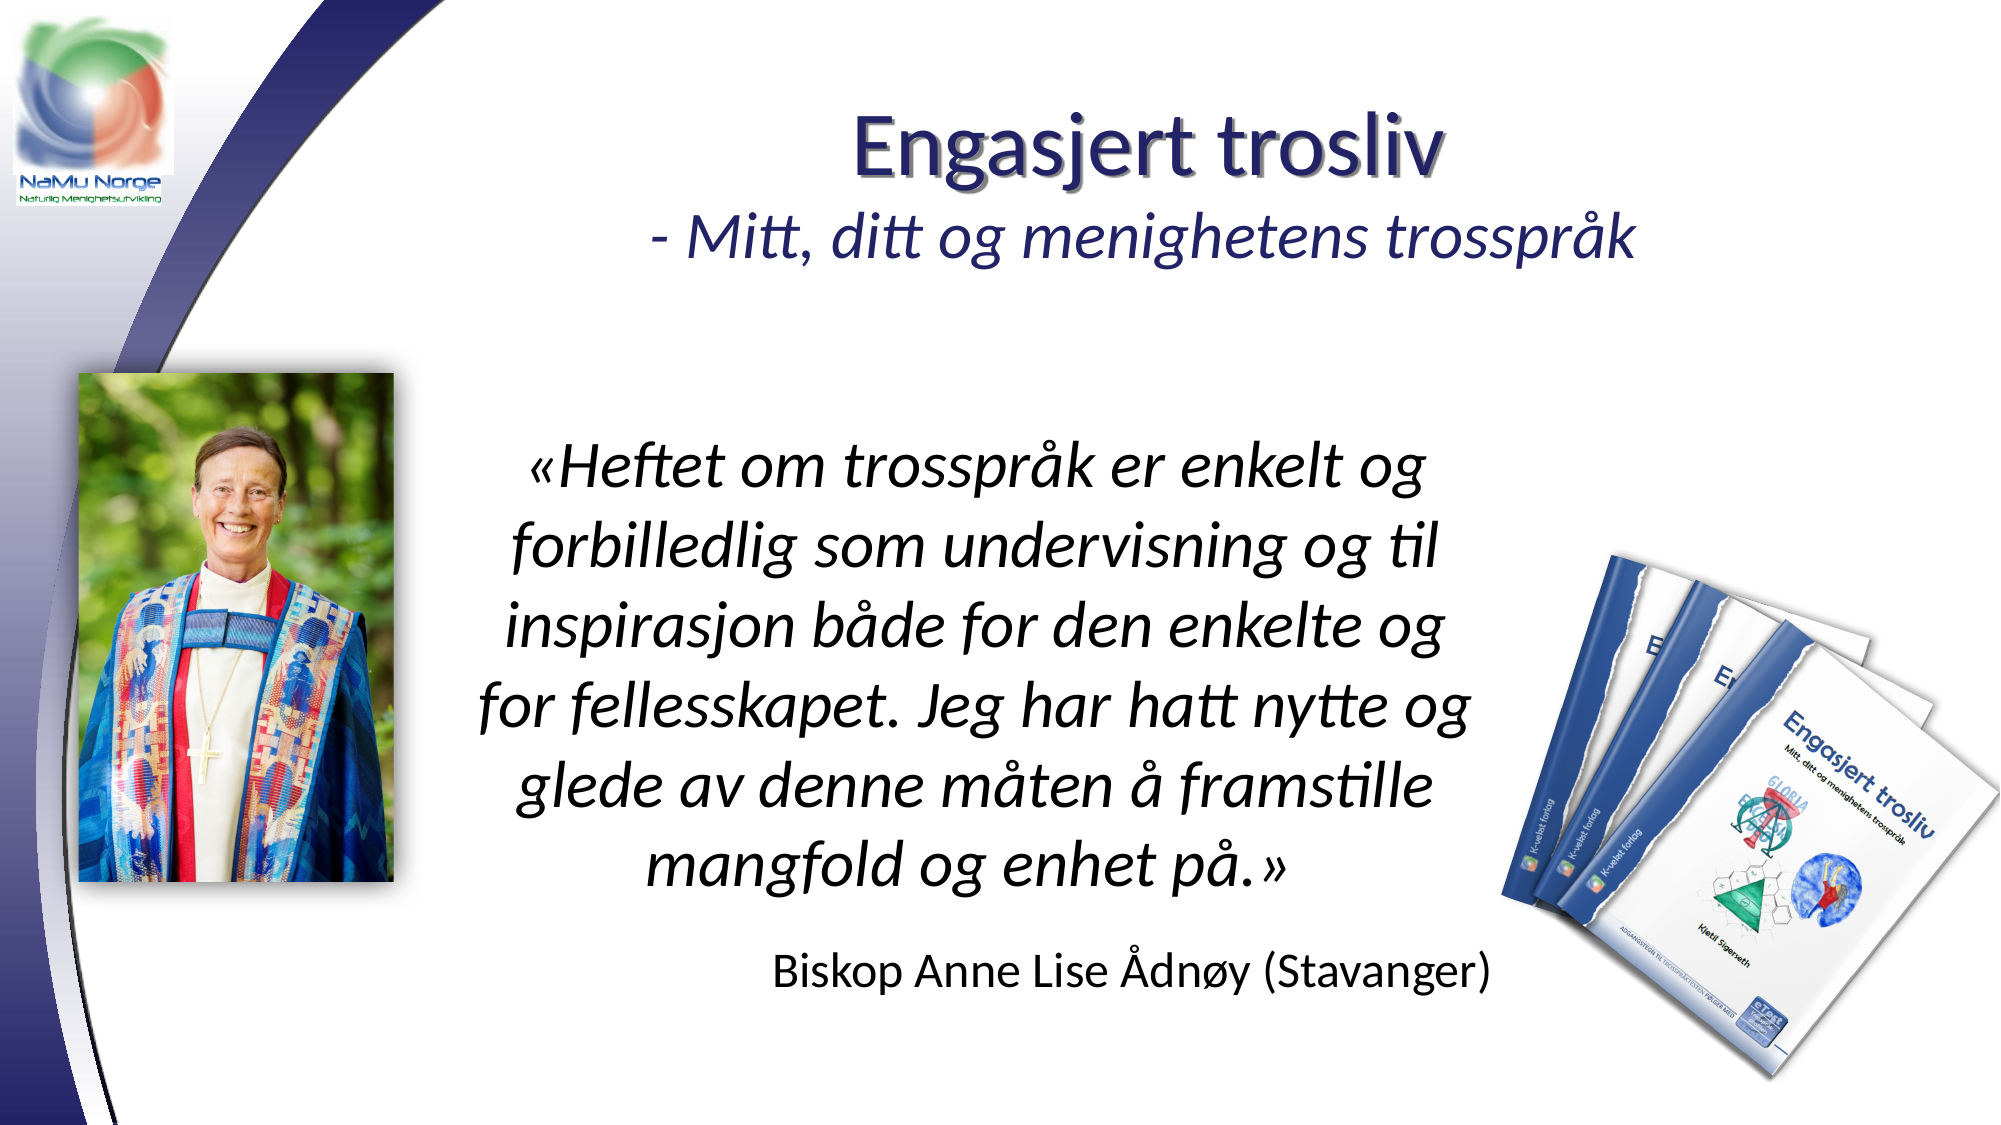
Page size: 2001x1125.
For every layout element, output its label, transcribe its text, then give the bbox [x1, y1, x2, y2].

picture [1495, 498, 2000, 1104]
picture [13, 15, 174, 206]
text_box - Mitt, ditt og menighetens trosspråk [546, 184, 1742, 279]
text_box «Heftet om trosspråk er enkelt og forbilledlig som undervisning og til inspirasjon både for den enkelte og for fellesskapet. Jeg har hatt nytte og glede av denne måten å framstille mangfold og enhet på.» Biskop Anne Lise Ådnøy (Stavanger) [444, 413, 1508, 1006]
picture [78, 373, 394, 882]
text_box Engasjert trosliv [551, 45, 1746, 232]
